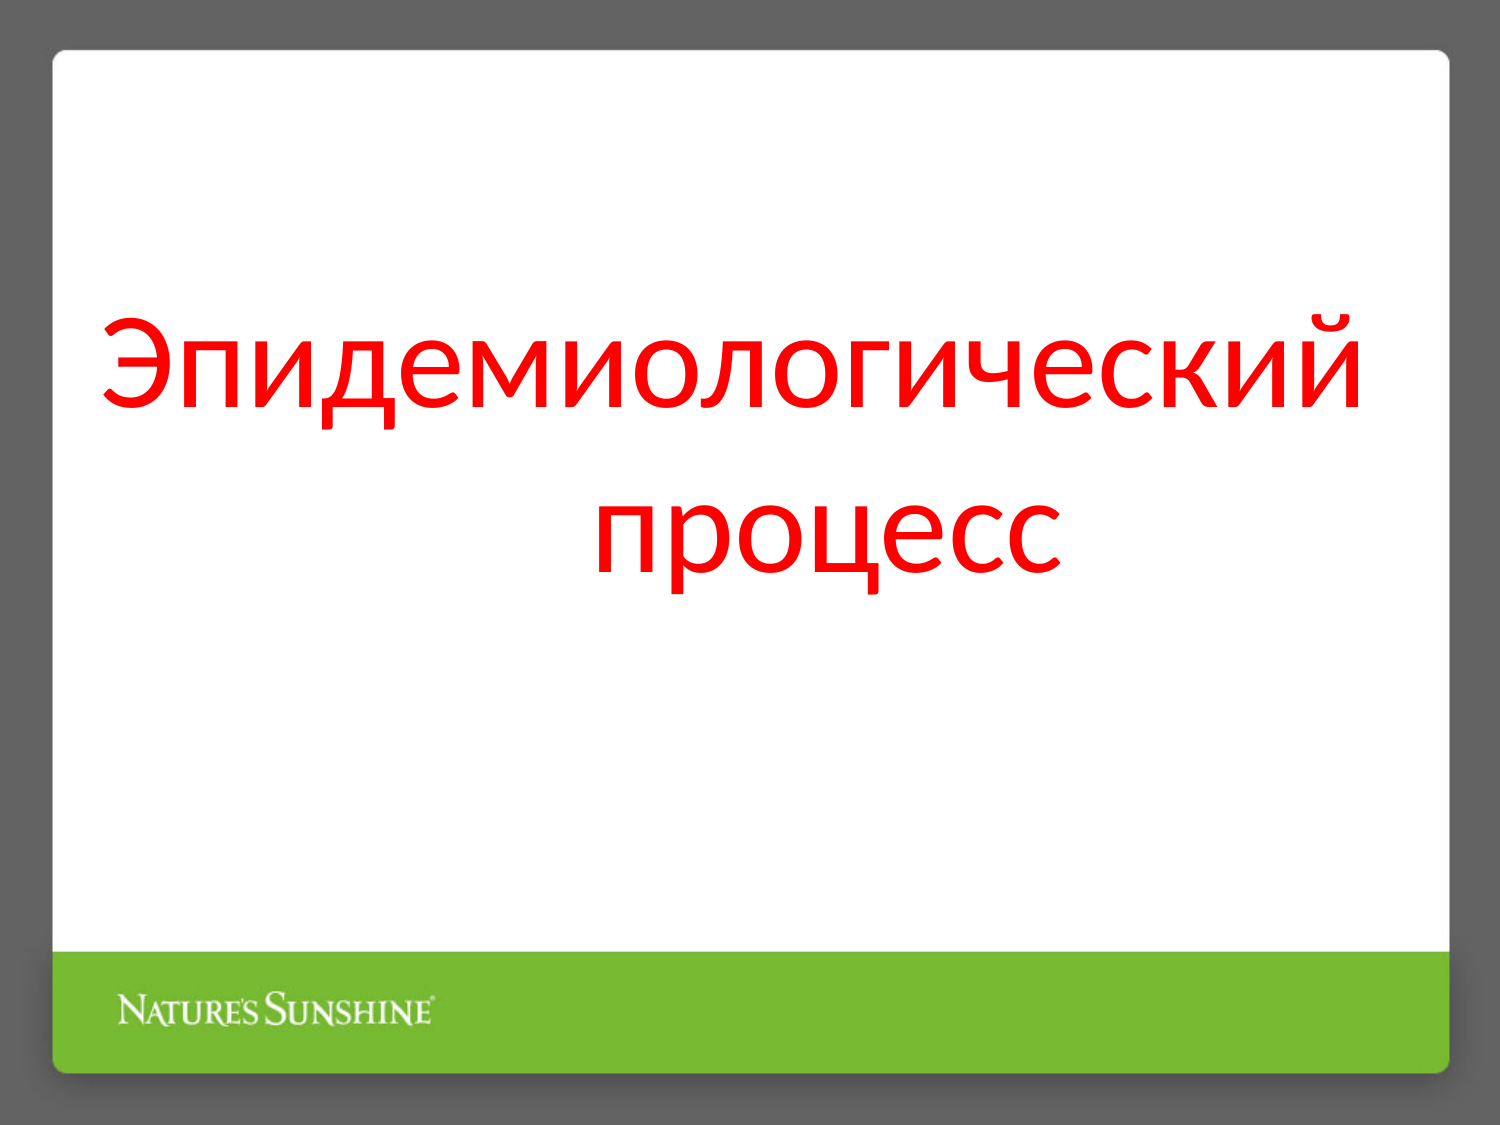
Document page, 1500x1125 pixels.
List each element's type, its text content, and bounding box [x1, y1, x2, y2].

list Эпидемиологический процесс [75, 262, 1425, 1005]
picture [0, 0, 1500, 1125]
